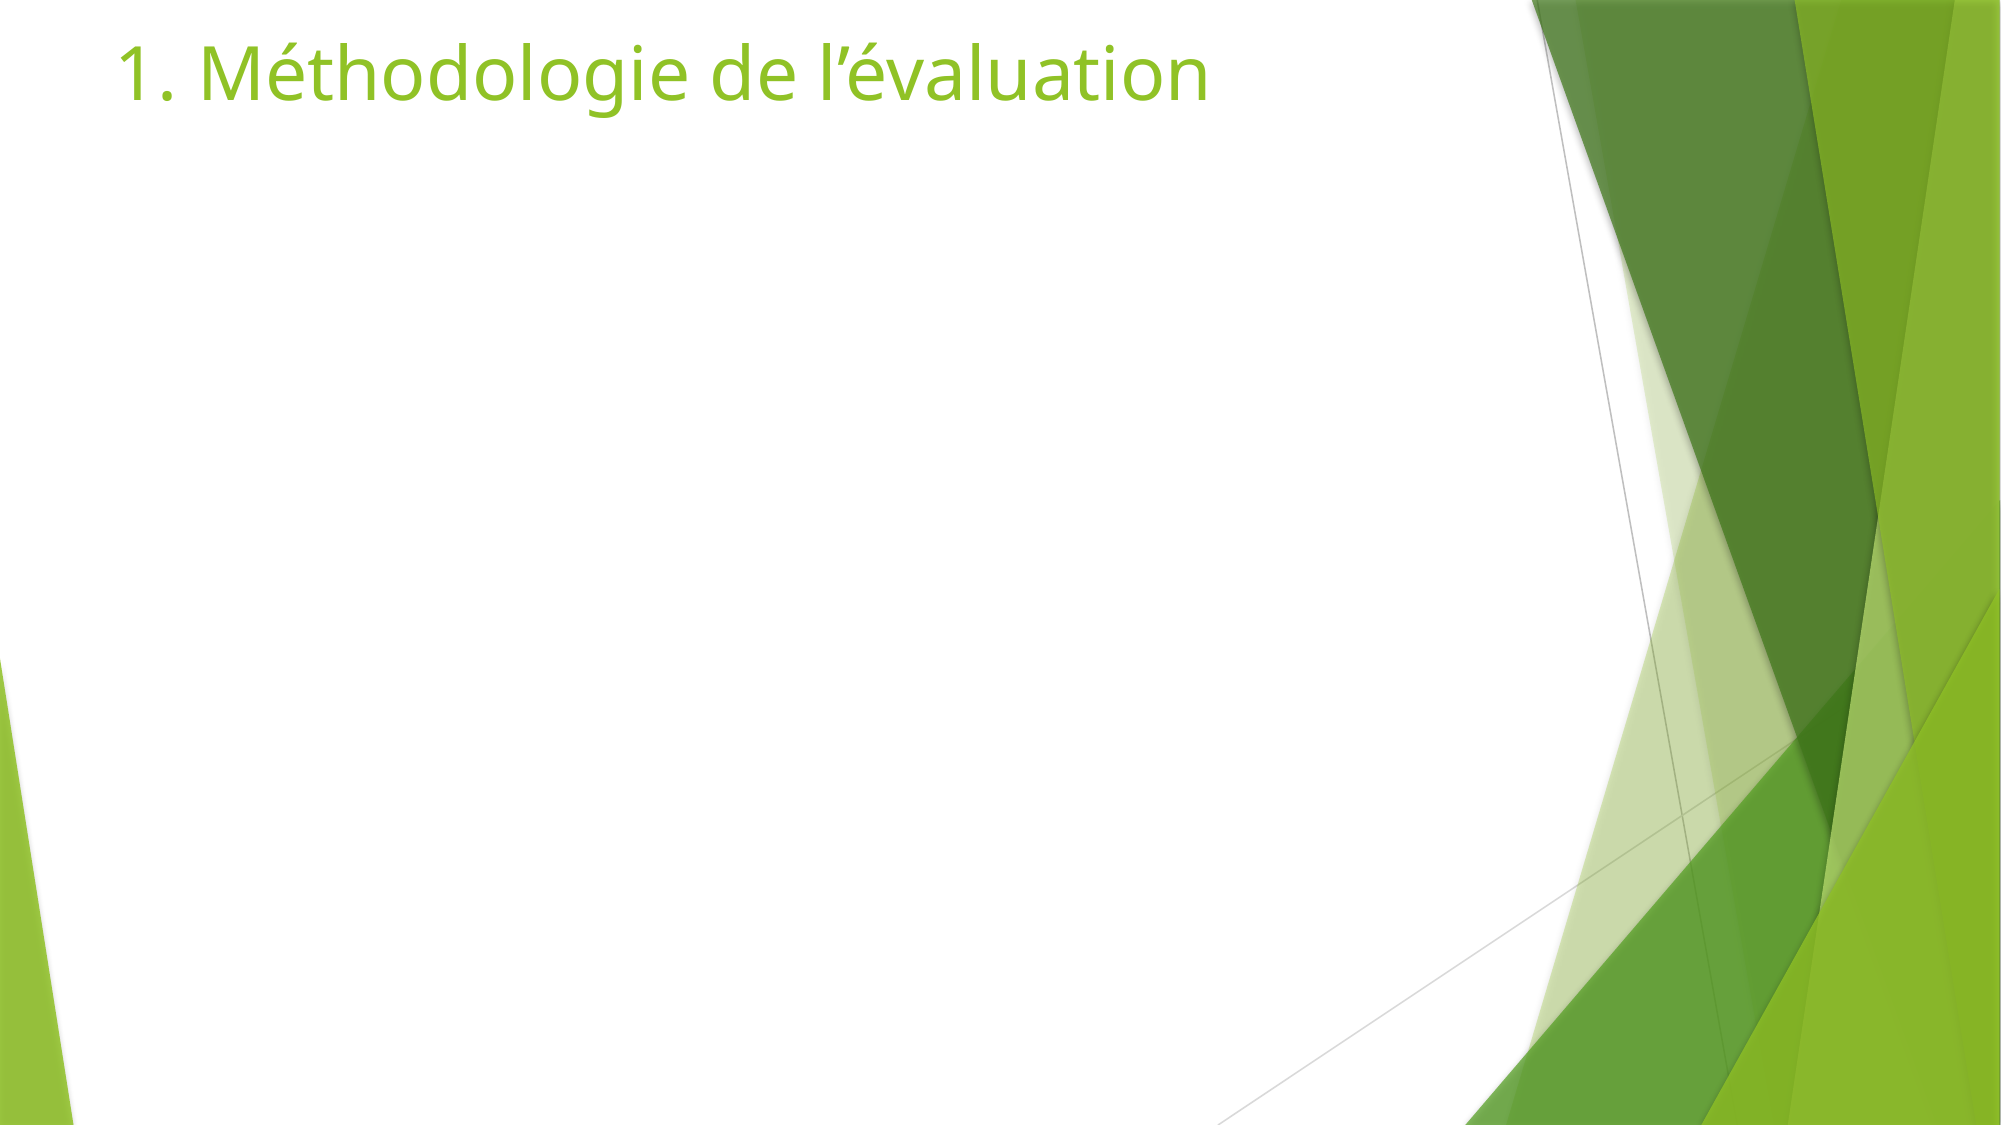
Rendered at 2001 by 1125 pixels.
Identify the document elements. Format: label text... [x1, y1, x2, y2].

title 1. Méthodologie de l’évaluation [99, 17, 1511, 235]
